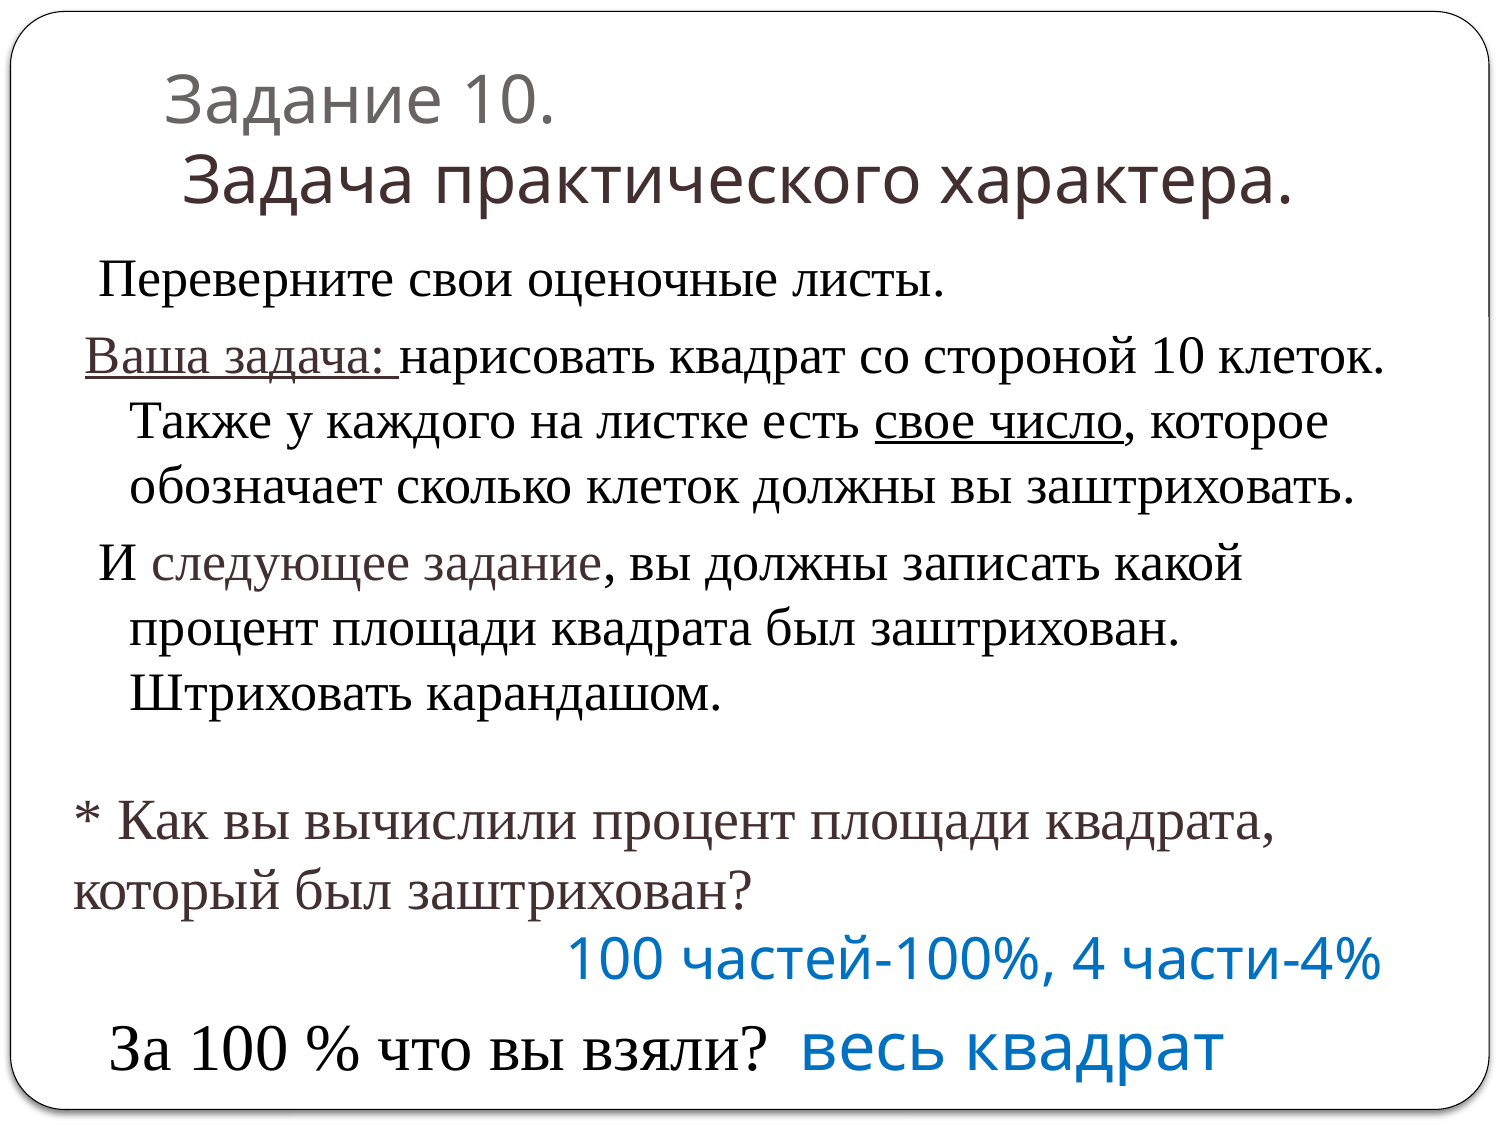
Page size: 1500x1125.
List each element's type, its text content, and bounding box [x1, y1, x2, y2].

title Задание 10. Задача практического характера. [150, 45, 1425, 233]
text_box * Как вы вычислили процент площади квадрата, который был заштрихован? [58, 773, 1336, 929]
list Переверните свои оценочные листы. Ваша задача: нарисовать квадрат со стороной 10 клеток. Также у каждого на листке есть свое число, которое обозначает сколько клеток должны вы заштриховать. И следующее задание, вы должны записать какой процент площади квадрата был заштрихован. Штриховать карандашом. [70, 234, 1449, 793]
text_box За 100 % что вы взяли? [93, 996, 785, 1091]
text_box весь квадрат [785, 996, 1316, 1091]
text_box [785, 1091, 816, 1116]
text_box 100 частей-100%, 4 части-4% [550, 914, 1454, 999]
